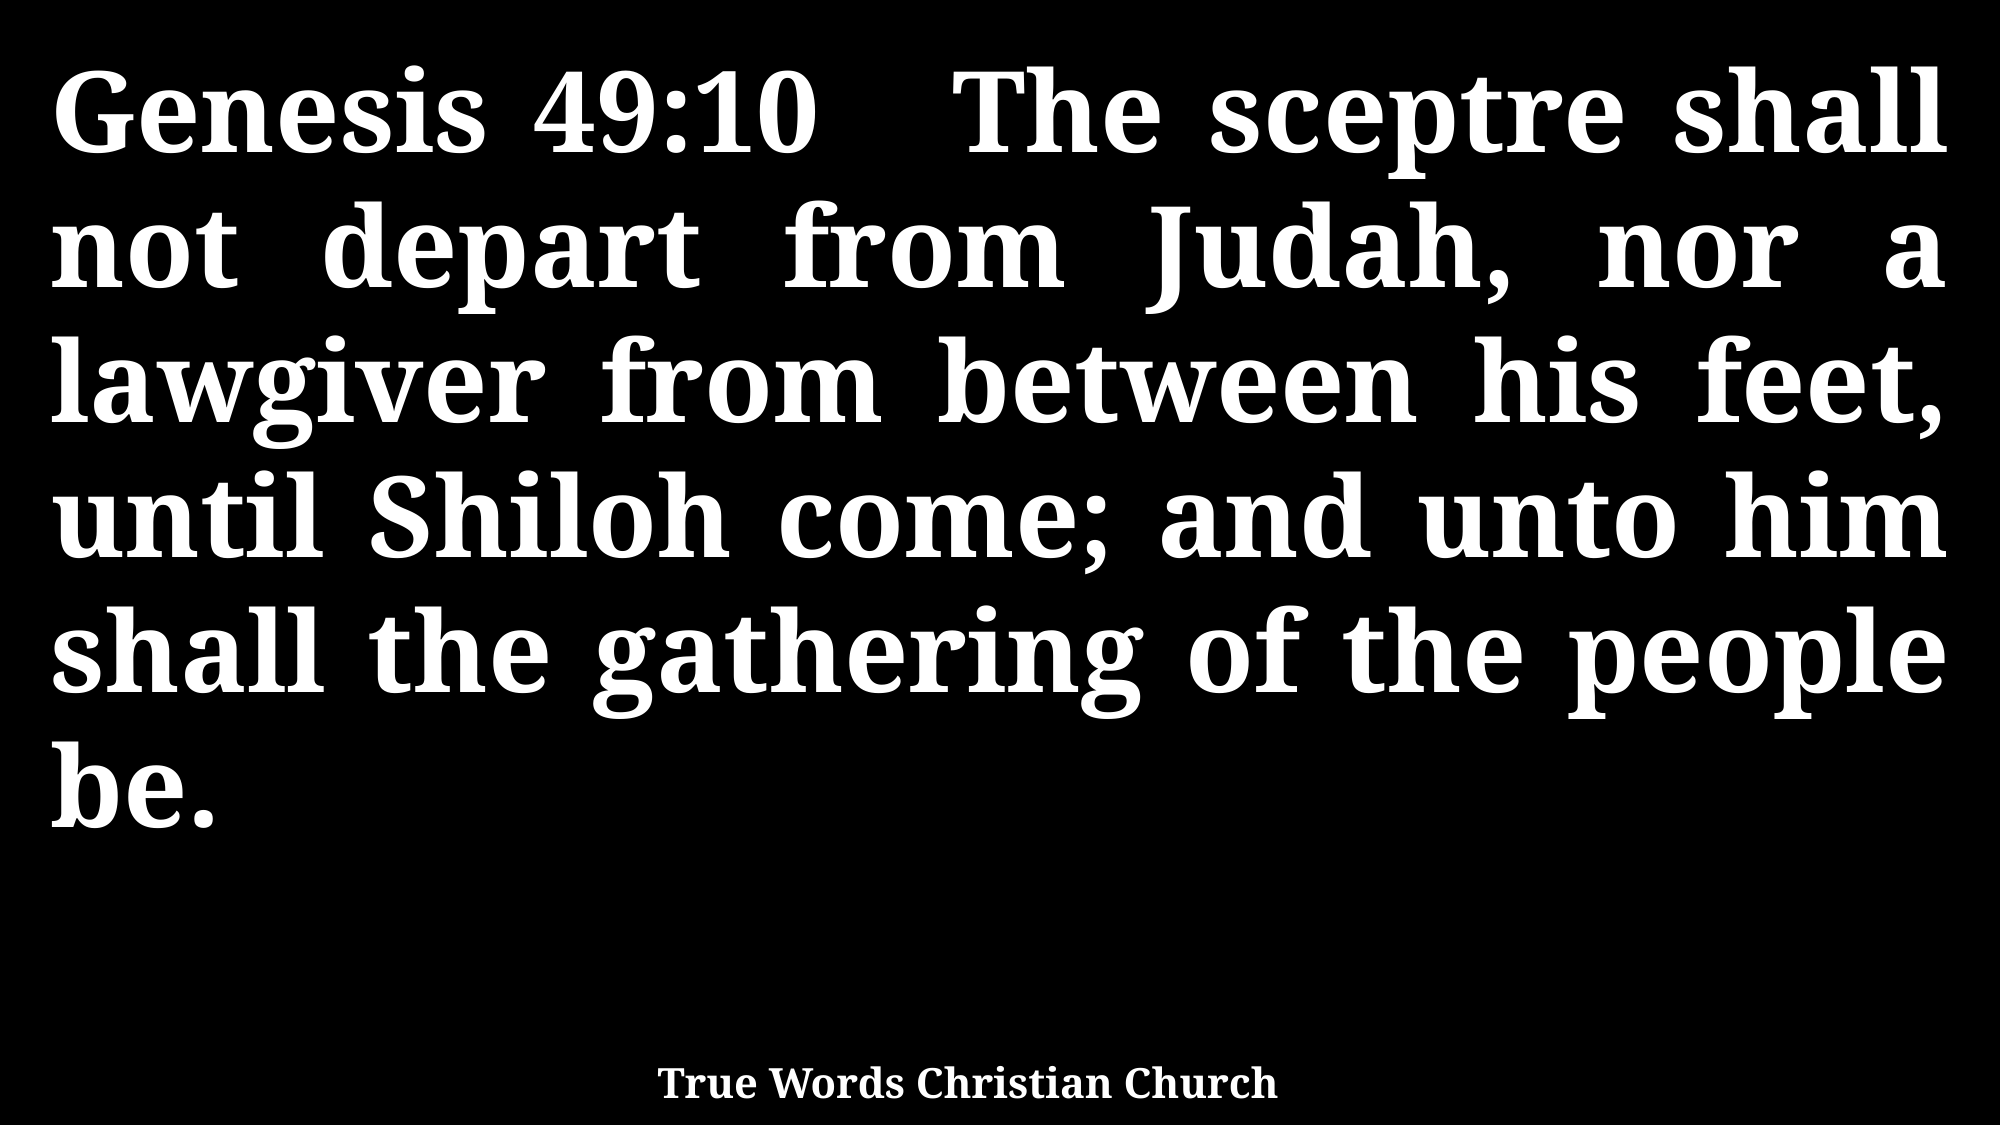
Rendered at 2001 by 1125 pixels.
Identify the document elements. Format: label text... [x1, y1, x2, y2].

text_box True Words Christian Church [642, 1049, 1294, 1114]
text_box Genesis 49:10 The sceptre shall not depart from Judah, nor a lawgiver from between his feet, until Shiloh come; and unto him shall the gathering of the people be. [35, 32, 1965, 857]
